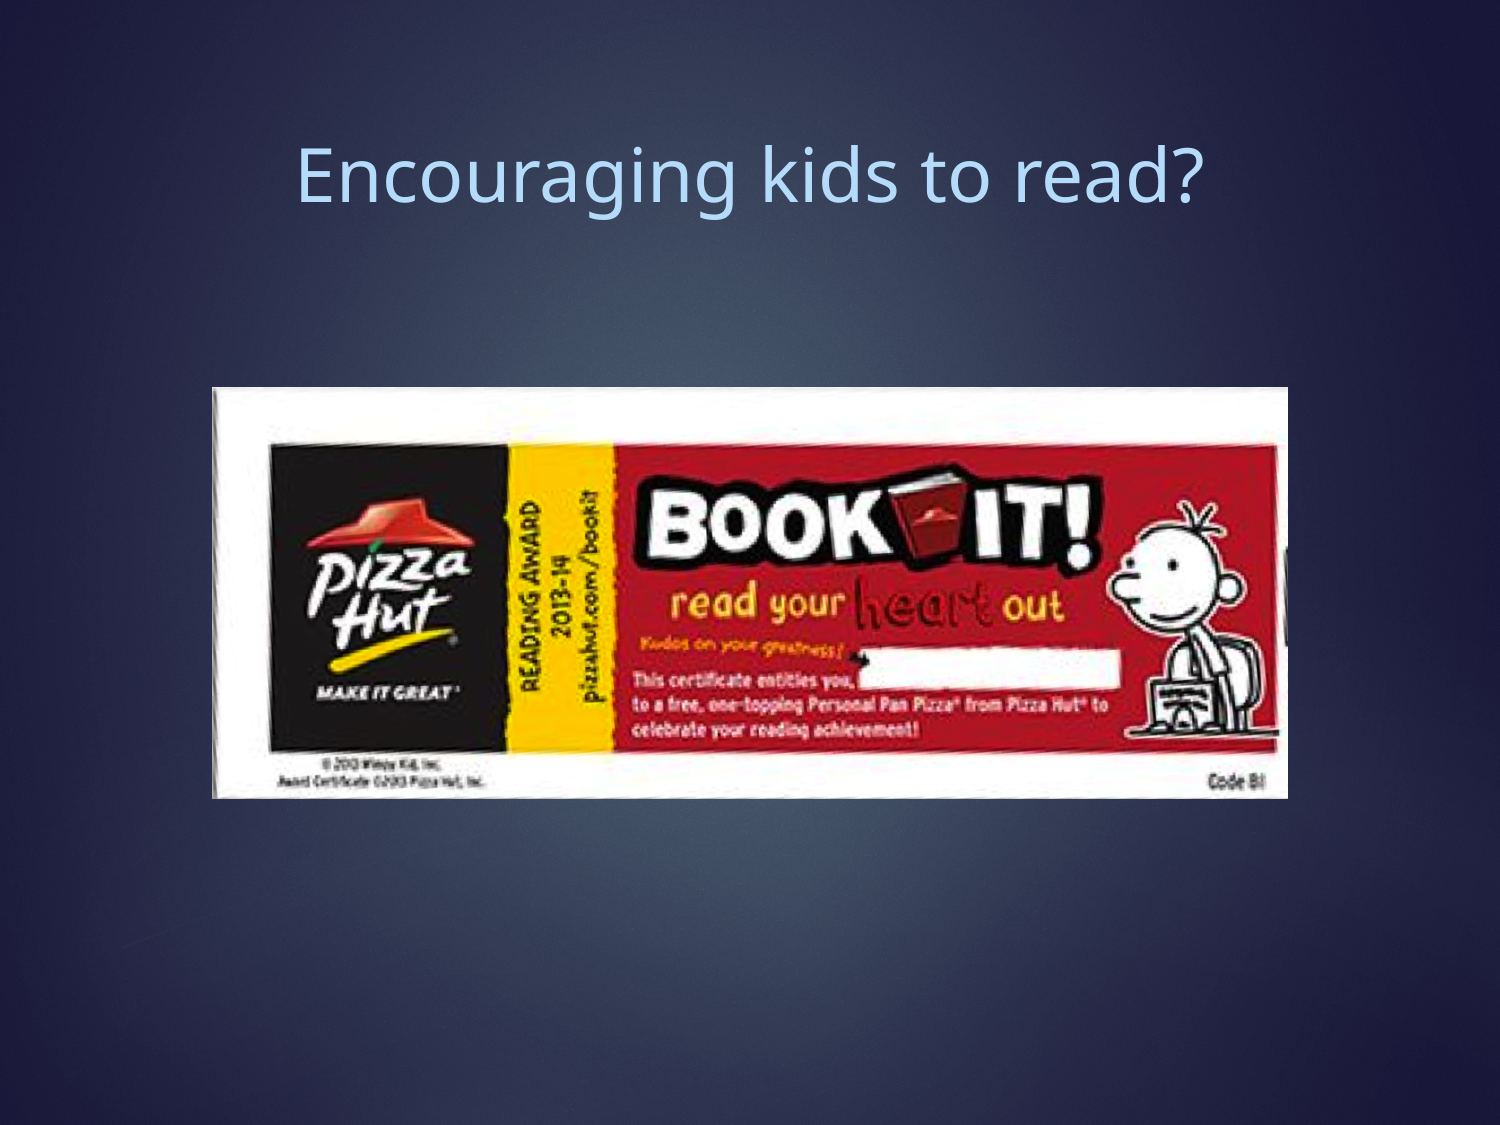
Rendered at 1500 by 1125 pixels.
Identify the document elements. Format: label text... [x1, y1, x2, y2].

title Encouraging kids to read? [24, 24, 1475, 225]
picture [212, 387, 1288, 799]
